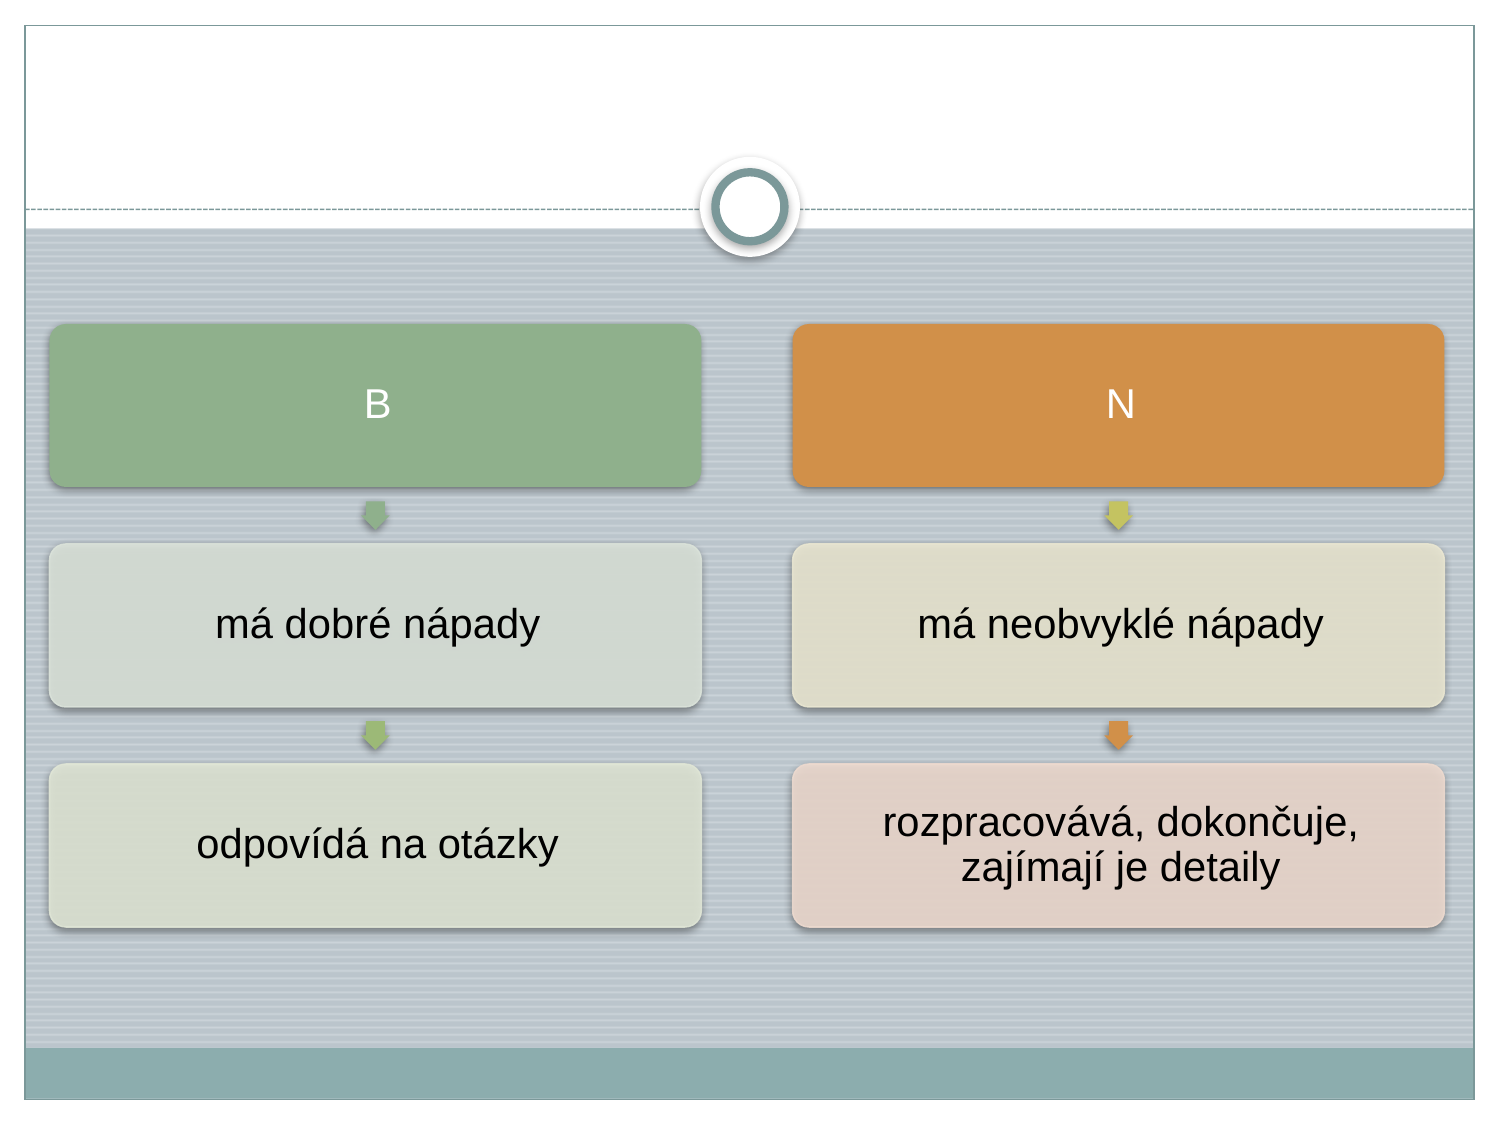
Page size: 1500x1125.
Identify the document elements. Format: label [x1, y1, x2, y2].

list [49, 250, 1445, 1001]
